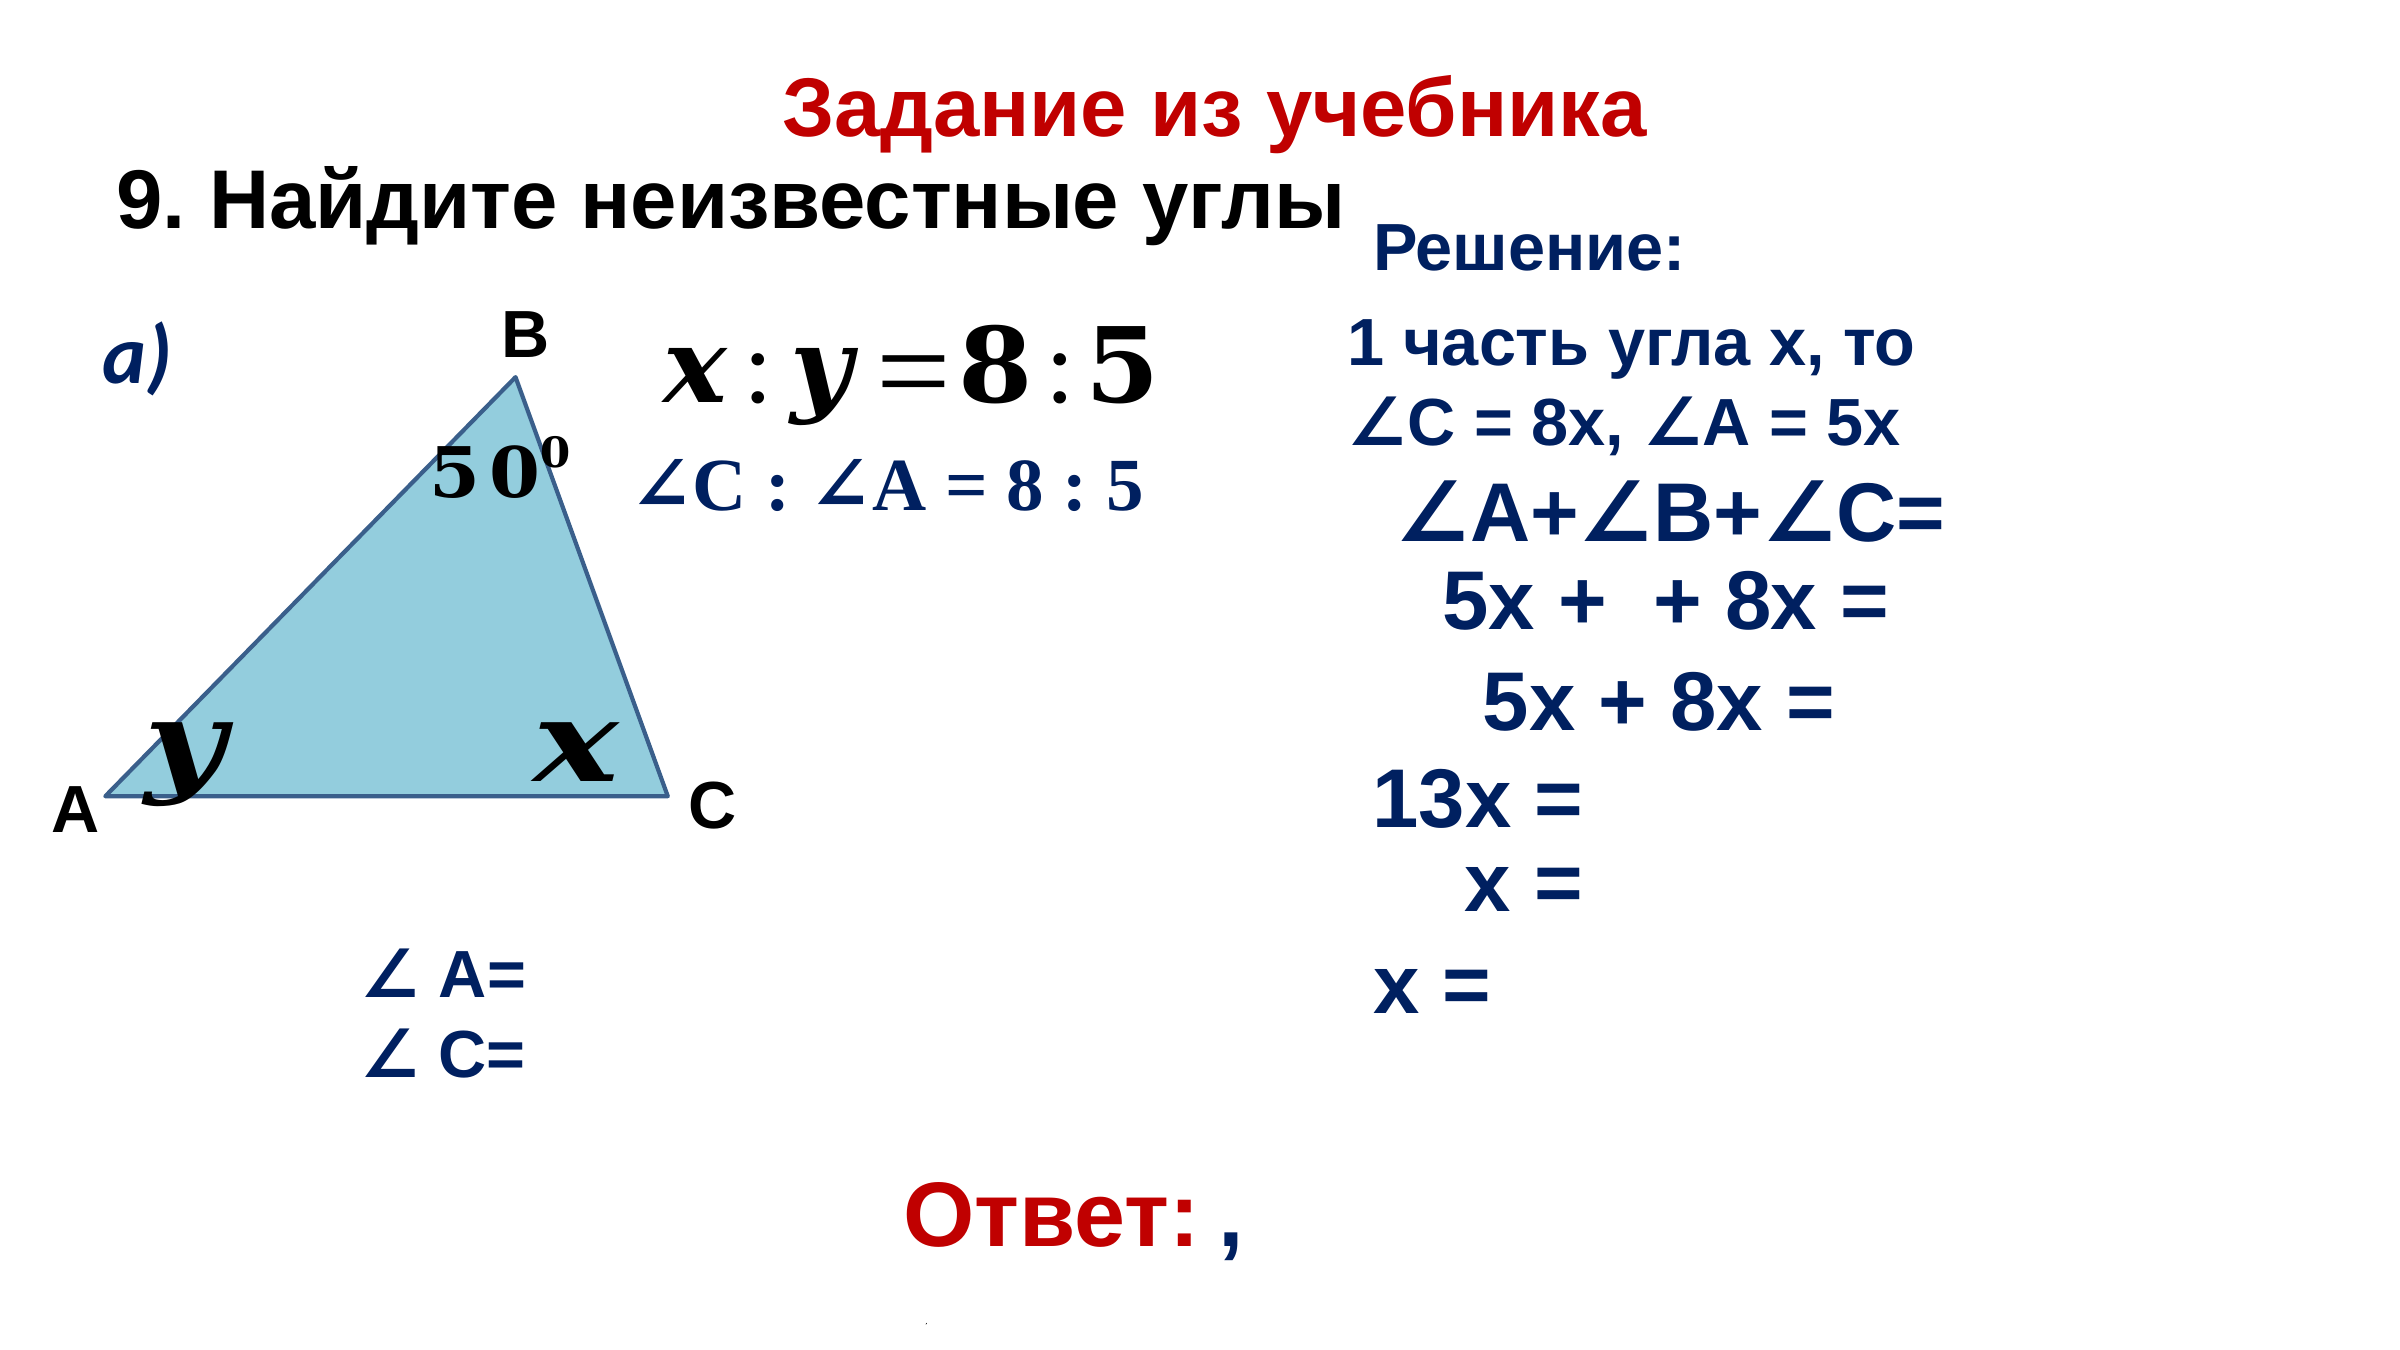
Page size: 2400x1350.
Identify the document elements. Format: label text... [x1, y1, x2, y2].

text_box ∠С : ∠А = 8 : 5 [615, 427, 1159, 533]
text_box [115, 736, 178, 799]
text_box 1 часть угла х, то ∠С = 8х, ∠А = 5х [1333, 291, 2215, 466]
text_box а) [87, 292, 188, 408]
text_box Задание из учебника [767, 45, 1733, 161]
text_box 9. Найдите неизвестные углы [55, 137, 1362, 253]
text_box С [673, 754, 752, 849]
text_box Решение: [1358, 196, 1702, 291]
text_box [175, 378, 670, 799]
text_box А [37, 758, 115, 853]
text_box В [486, 282, 565, 378]
